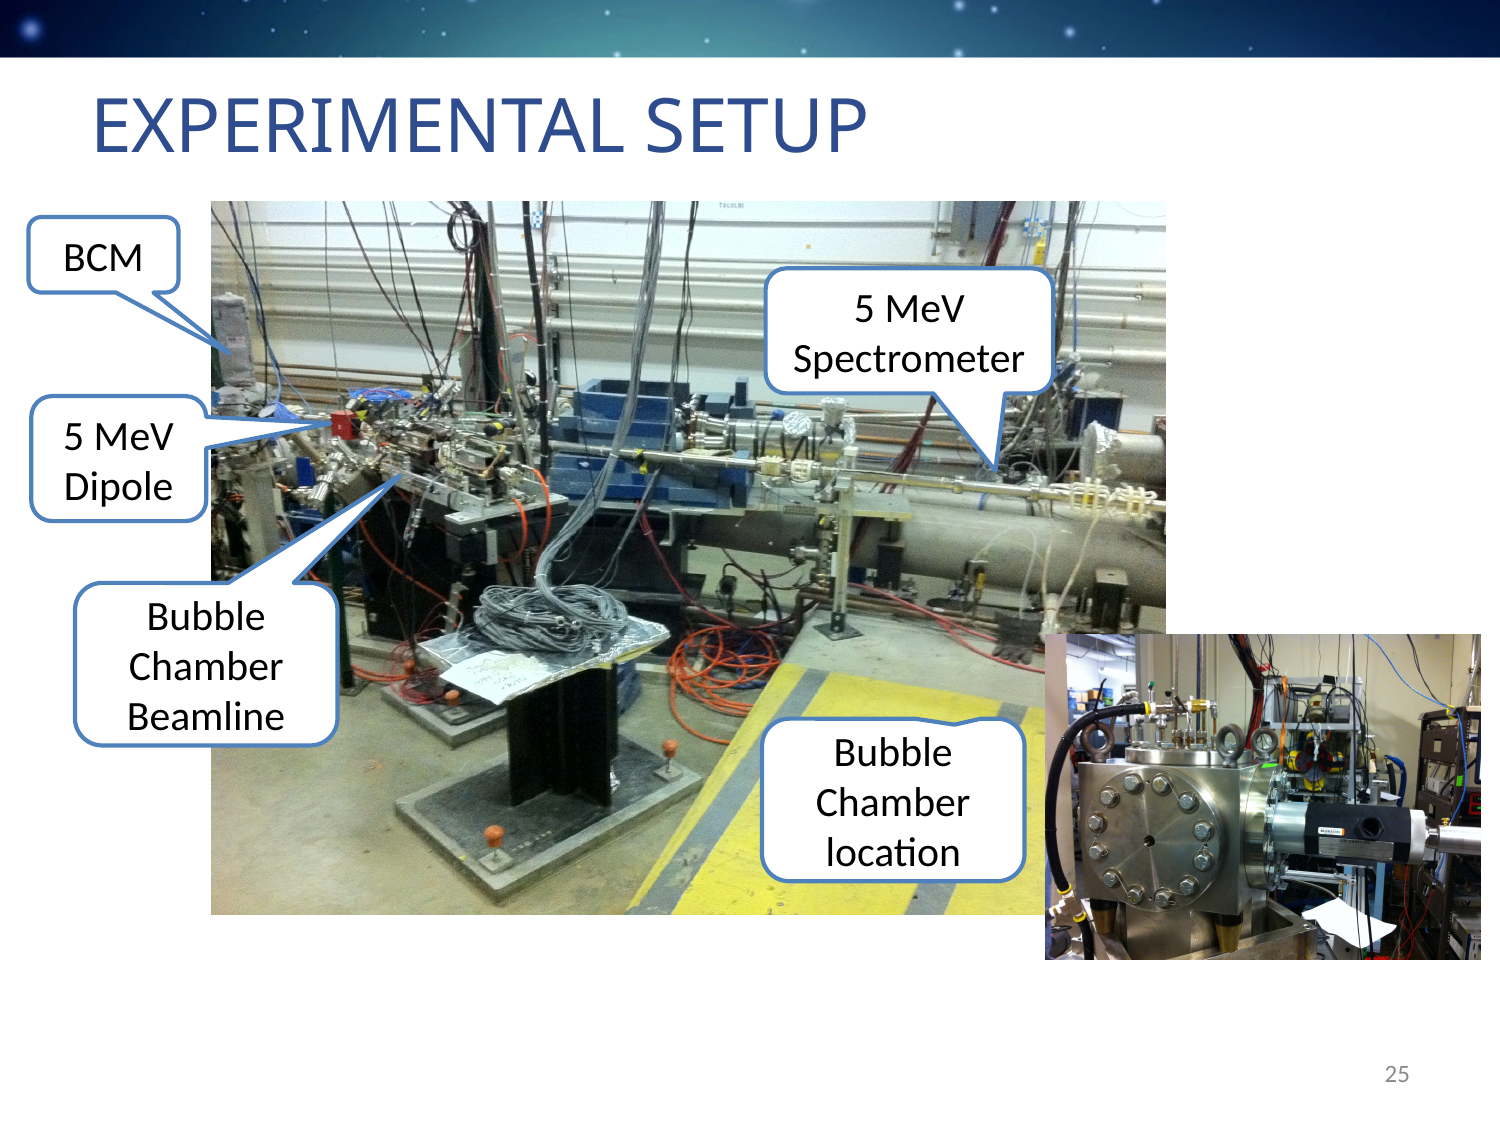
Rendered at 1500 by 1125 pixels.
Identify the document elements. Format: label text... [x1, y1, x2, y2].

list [210, 201, 1166, 915]
title Experimental Setup [75, 59, 1425, 187]
picture [0, 0, 1500, 1125]
text_box BCM [26, 214, 205, 343]
text_box Bubble Chamber Beamline [72, 580, 205, 748]
slide_number 25 [1074, 1042, 1425, 1103]
text_box 5 MeV Dipole [29, 393, 205, 524]
